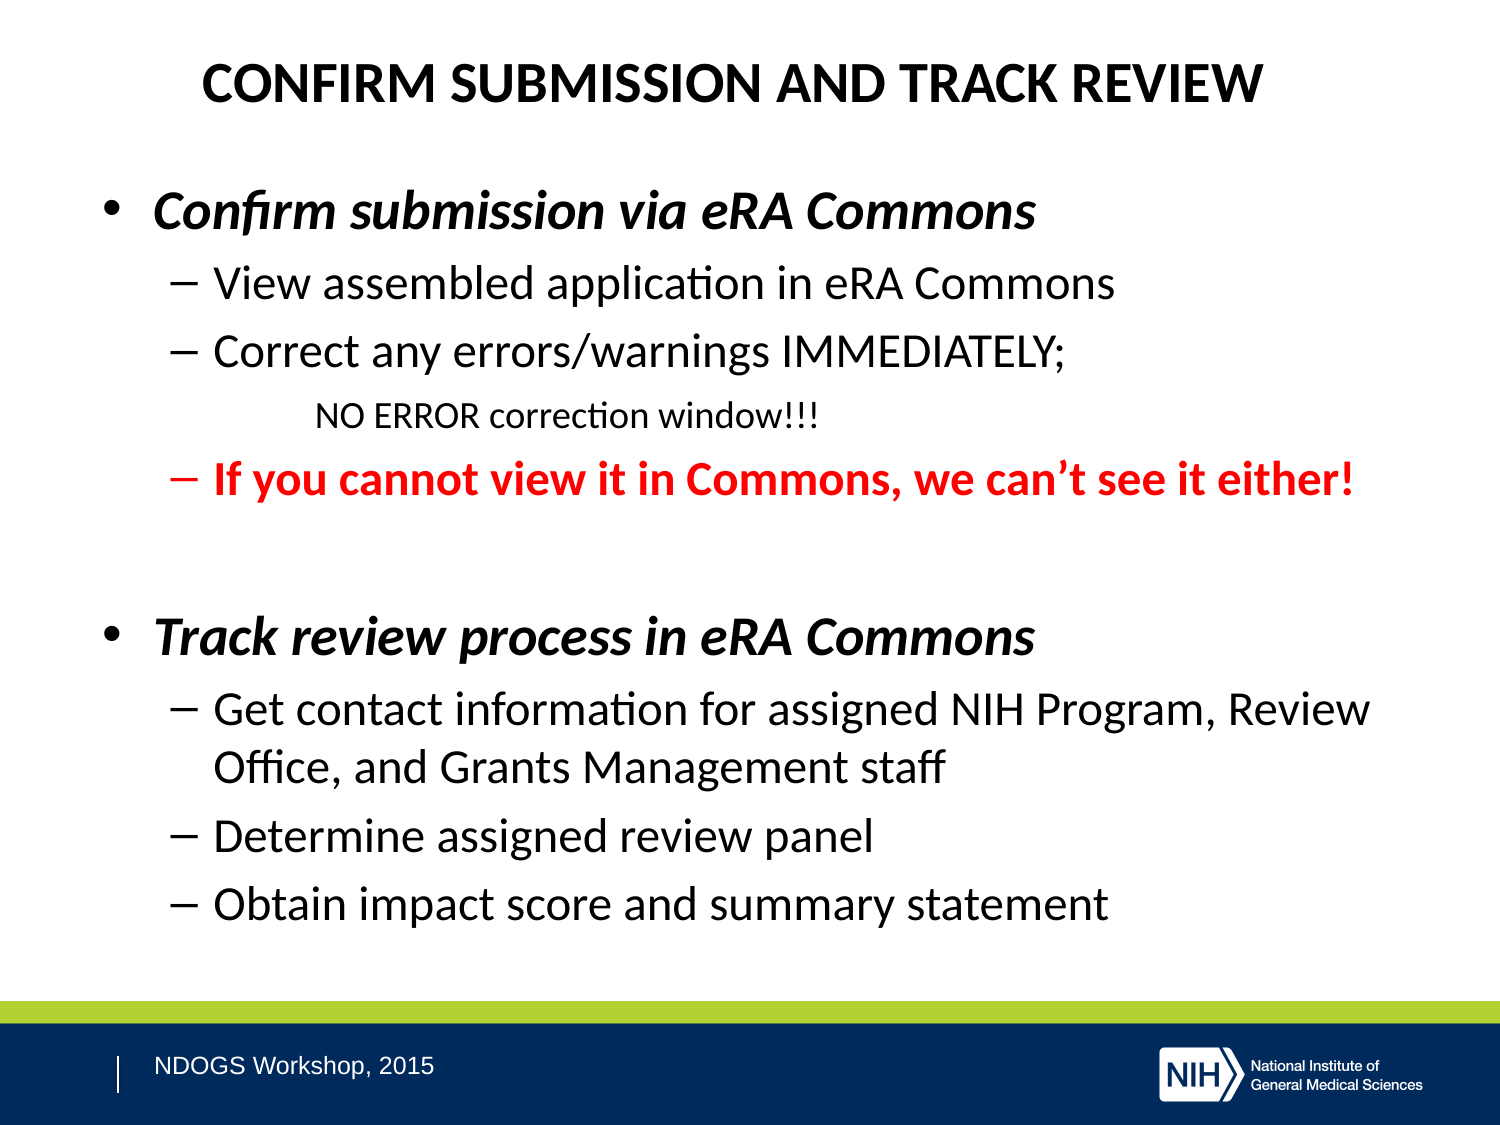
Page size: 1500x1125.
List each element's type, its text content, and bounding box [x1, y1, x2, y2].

title CONFIRM SUBMISSION AND TRACK REVIEW [87, 36, 1380, 132]
text_box NDOGS Workshop, 2015 [139, 1042, 988, 1103]
list Confirm submission via eRA Commons View assembled application in eRA Commons Correct any errors/warnings IMMEDIATELY; NO ERROR correction window!!! If you cannot view it in Commons, we can’t see it either! Track review process in eRA Commons Get contact information for assigned NIH Program, Review Office, and Grants Management staff Determine assigned review panel Obtain impact score and summary statement [87, 166, 1450, 947]
picture [0, 0, 1500, 1125]
